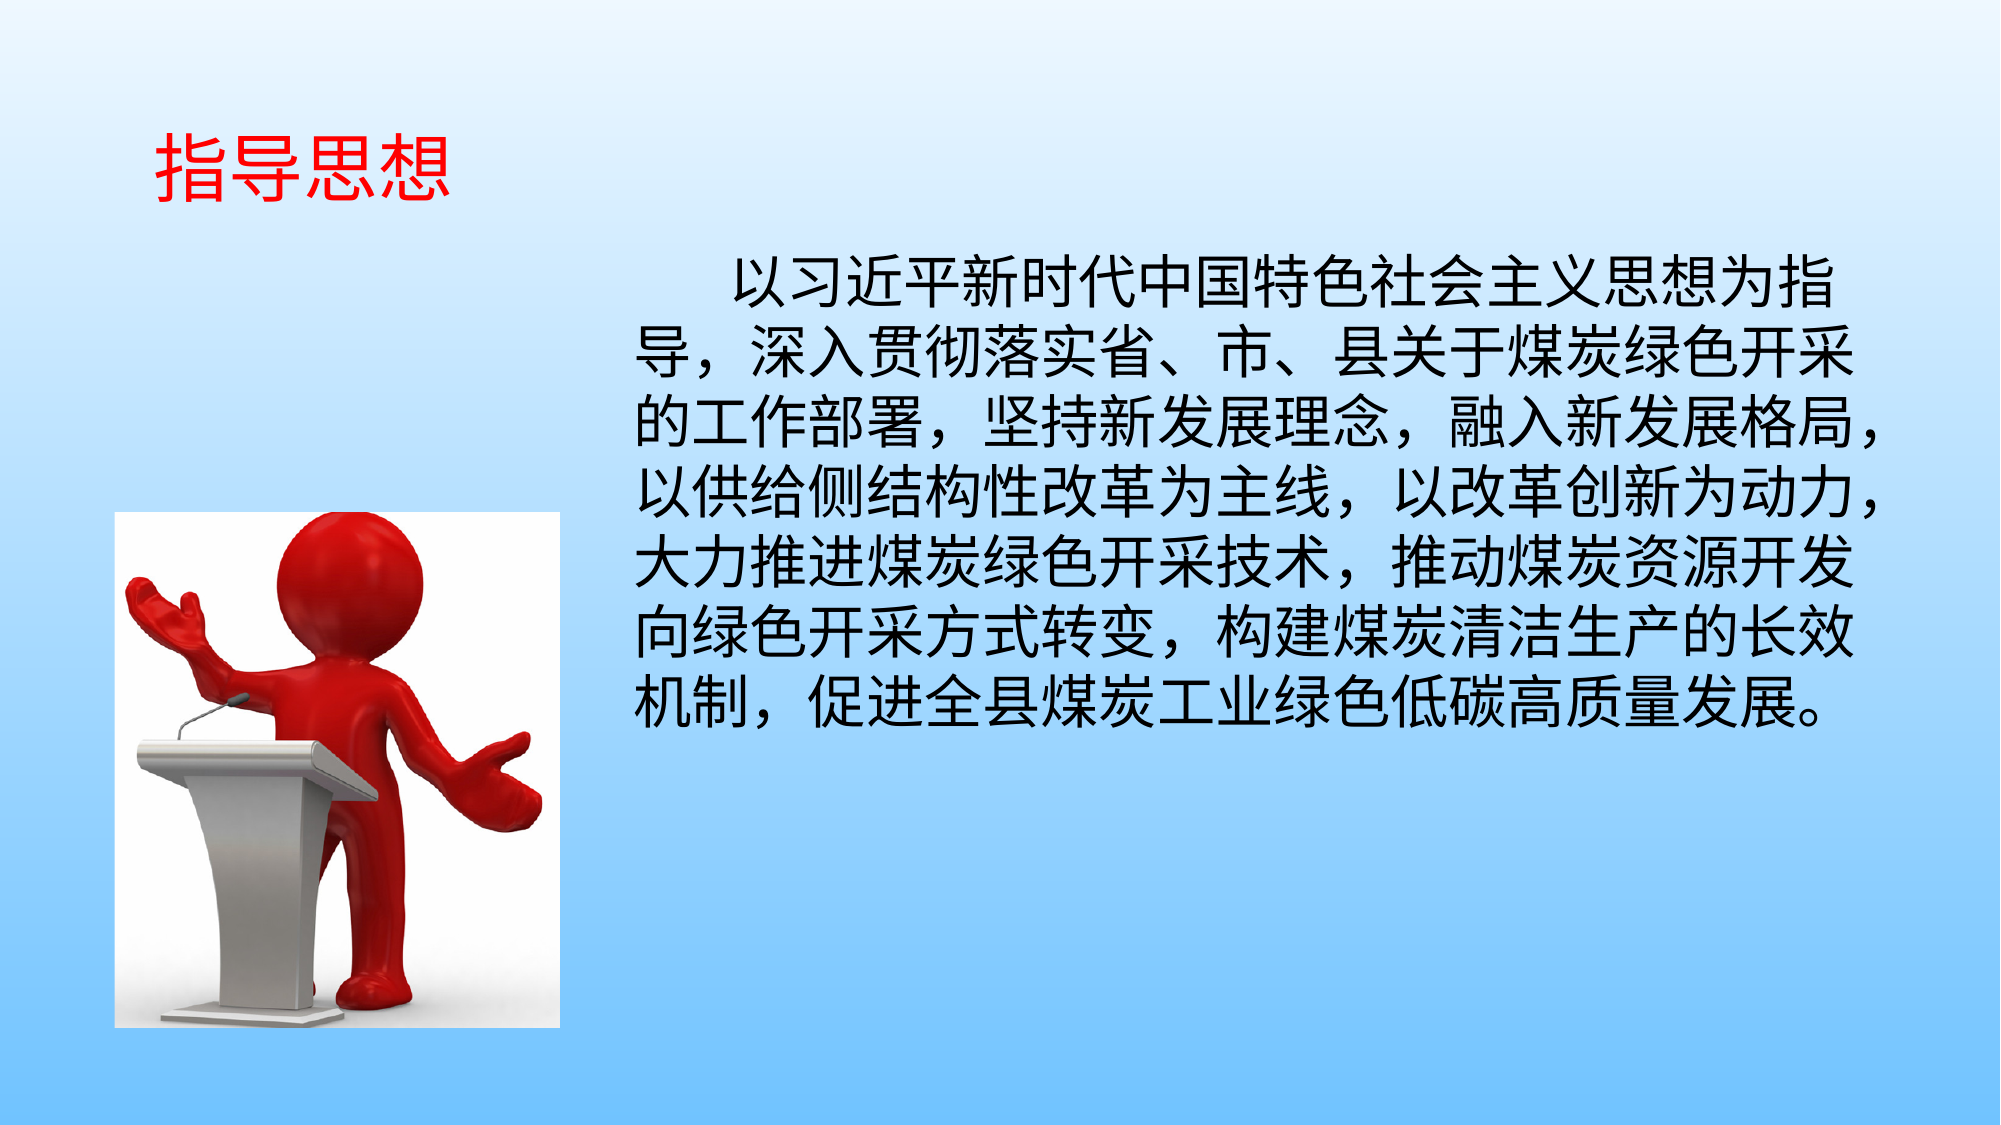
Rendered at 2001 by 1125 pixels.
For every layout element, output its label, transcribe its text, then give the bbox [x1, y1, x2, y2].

text_box 指导思想 [138, 114, 590, 246]
text_box 以习近平新时代中国特色社会主义思想为指导，深入贯彻落实省、市、县关于煤炭绿色开采的工作部署，坚持新发展理念，融入新发展格局，以供给侧结构性改革为主线，以改革创新为动力，大力推进煤炭绿色开采技术，推动煤炭资源开发向绿色开采方式转变，构建煤炭清洁生产的长效机制，促进全县煤炭工业绿色低碳高质量发展。 [559, 188, 1880, 937]
picture [114, 512, 560, 1028]
